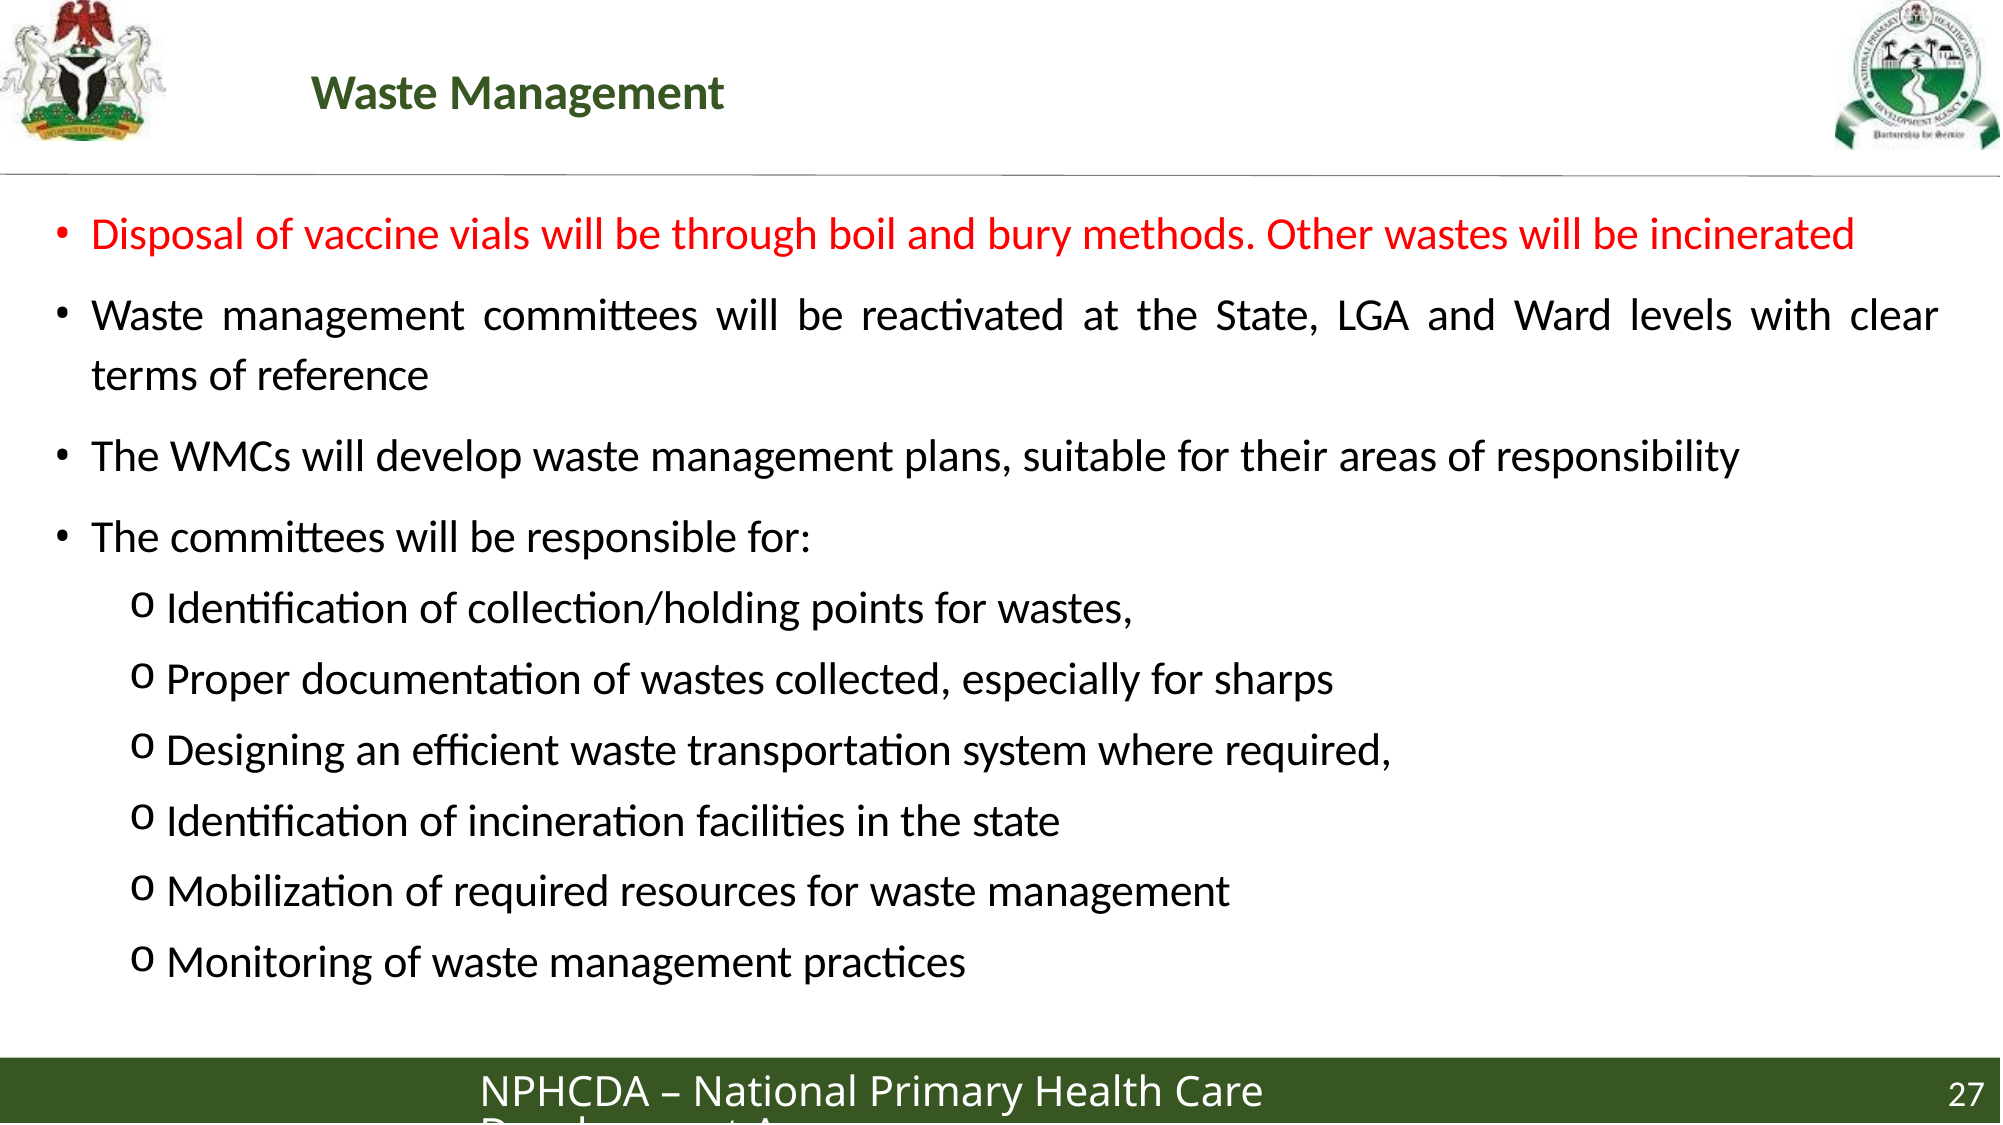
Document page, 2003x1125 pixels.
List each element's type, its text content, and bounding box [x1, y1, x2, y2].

text_box Disposal of vaccine vials will be through boil and bury methods. Other wastes will be incinerated Waste management committees will be reactivated at the State, LGA and Ward levels with clear terms of reference The WMCs will develop waste management plans, suitable for their areas of responsibility The committees will be responsible for: Identification of collection/holding points for wastes, Proper documentation of wastes collected, especially for sharps Designing an efficient waste transportation system where required, Identification of incineration facilities in the state Mobilization of required resources for waste management Monitoring of waste management practices [47, 175, 1965, 987]
footer NPHCDA – National Primary Health Care Development Agency [477, 1073, 1522, 1125]
picture [0, 0, 166, 141]
title Waste Management [308, 57, 732, 174]
slide_number 27 [1941, 1071, 1992, 1125]
picture [1835, 0, 2000, 150]
